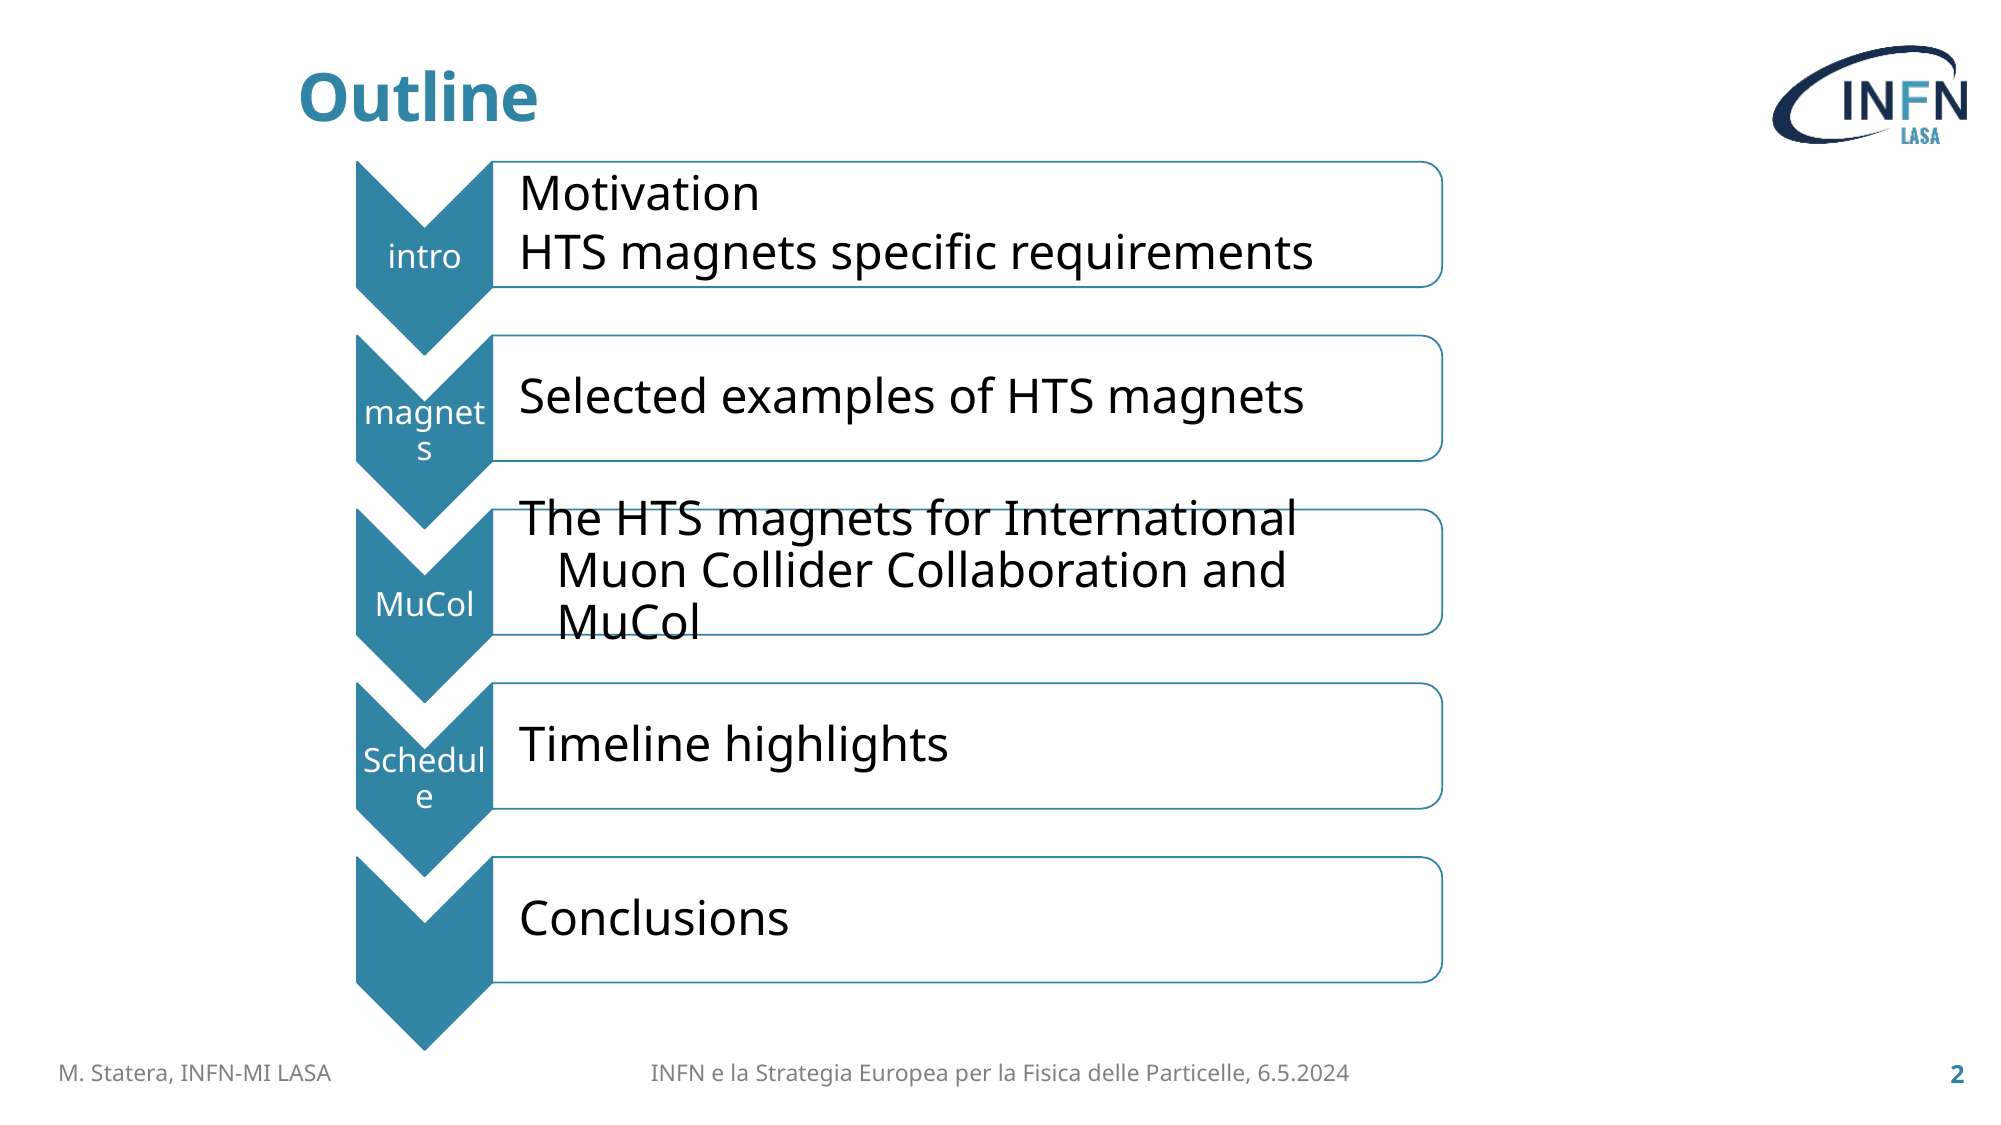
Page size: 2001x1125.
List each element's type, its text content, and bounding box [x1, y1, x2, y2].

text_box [356, 161, 1443, 1051]
slide_number M. Statera, INFN-MI LASA [43, 1042, 356, 1103]
footer INFN e la Strategia Europea per la Fisica delle Particelle, 6.5.2024 [357, 1042, 1645, 1103]
title Outline [282, 40, 1776, 160]
picture [1776, 40, 2000, 160]
slide_number 2 [1728, 1045, 1980, 1106]
